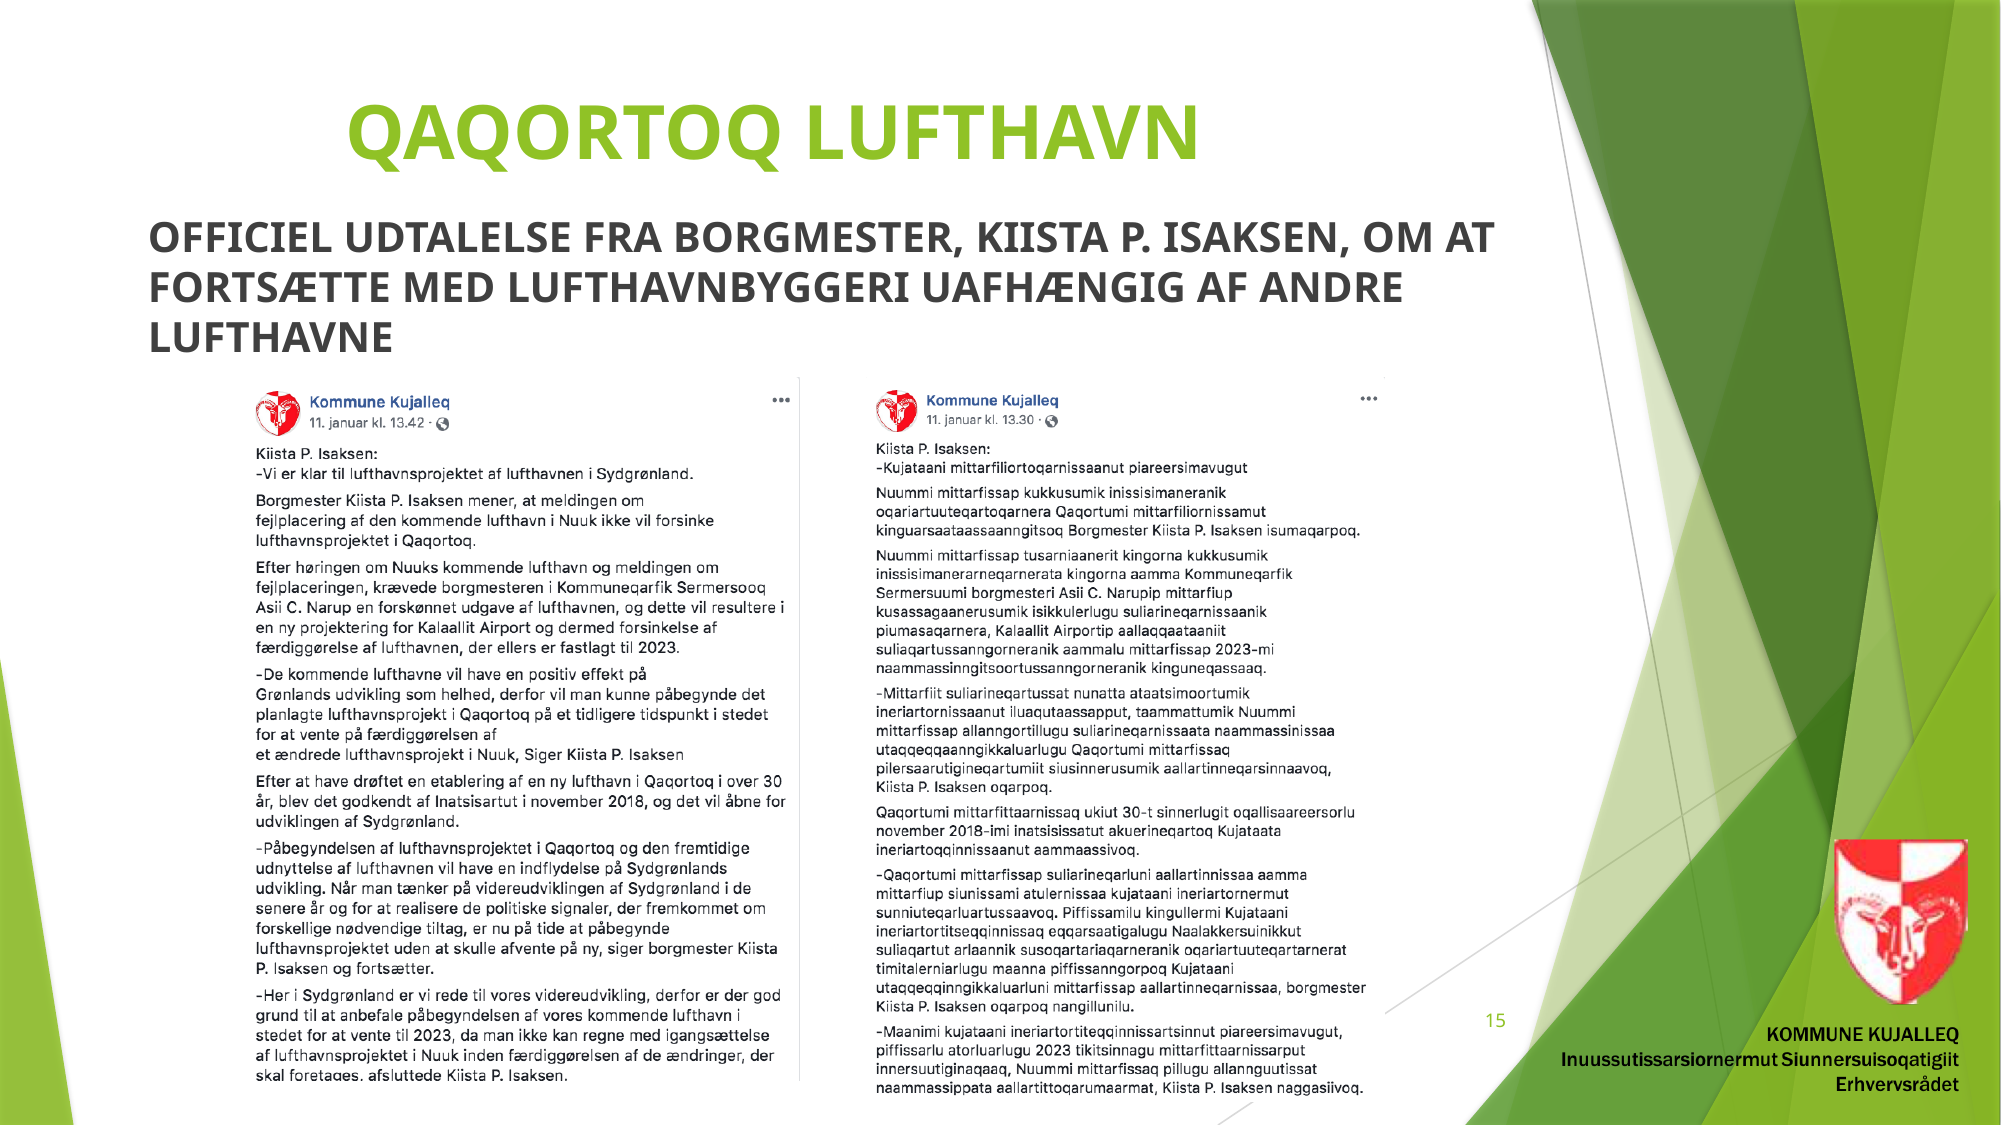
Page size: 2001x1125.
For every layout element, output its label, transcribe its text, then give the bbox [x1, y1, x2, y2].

picture [865, 376, 1385, 1103]
list OFFICIEL UDTALELSE FRA BORGMESTER, KIISTA P. ISAKSEN, OM AT FORTSÆTTE MED LUFTHAVNBYGGERI UAFHÆNGIG AF ANDRE LUFTHAVNE [132, 203, 1544, 733]
picture [1548, 838, 1973, 1108]
picture [250, 376, 801, 1082]
text_box QAQORTOQ LUFTHAVN [0, 88, 1549, 262]
slide_number 15 [1409, 991, 1522, 1051]
